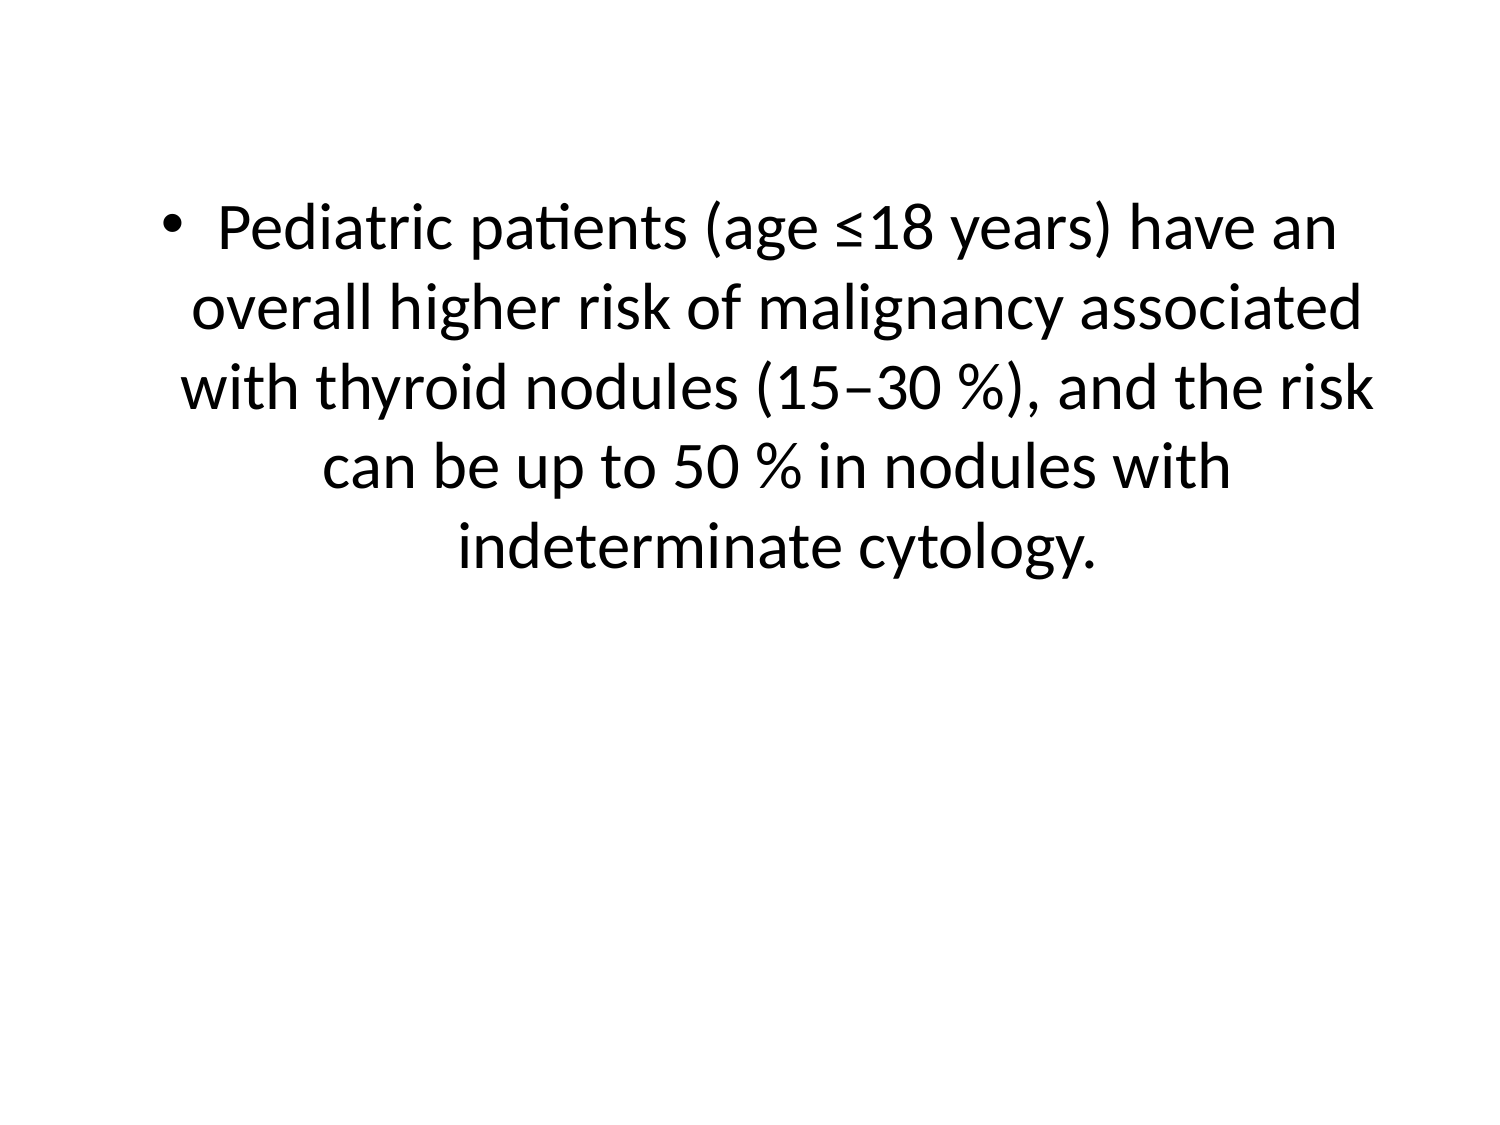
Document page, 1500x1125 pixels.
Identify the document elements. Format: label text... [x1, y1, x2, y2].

list Pediatric patients (age ≤18 years) have an overall higher risk of malignancy associated with thyroid nodules (15–30 %), and the risk can be up to 50 % in nodules with indeterminate cytology. [75, 174, 1425, 1005]
